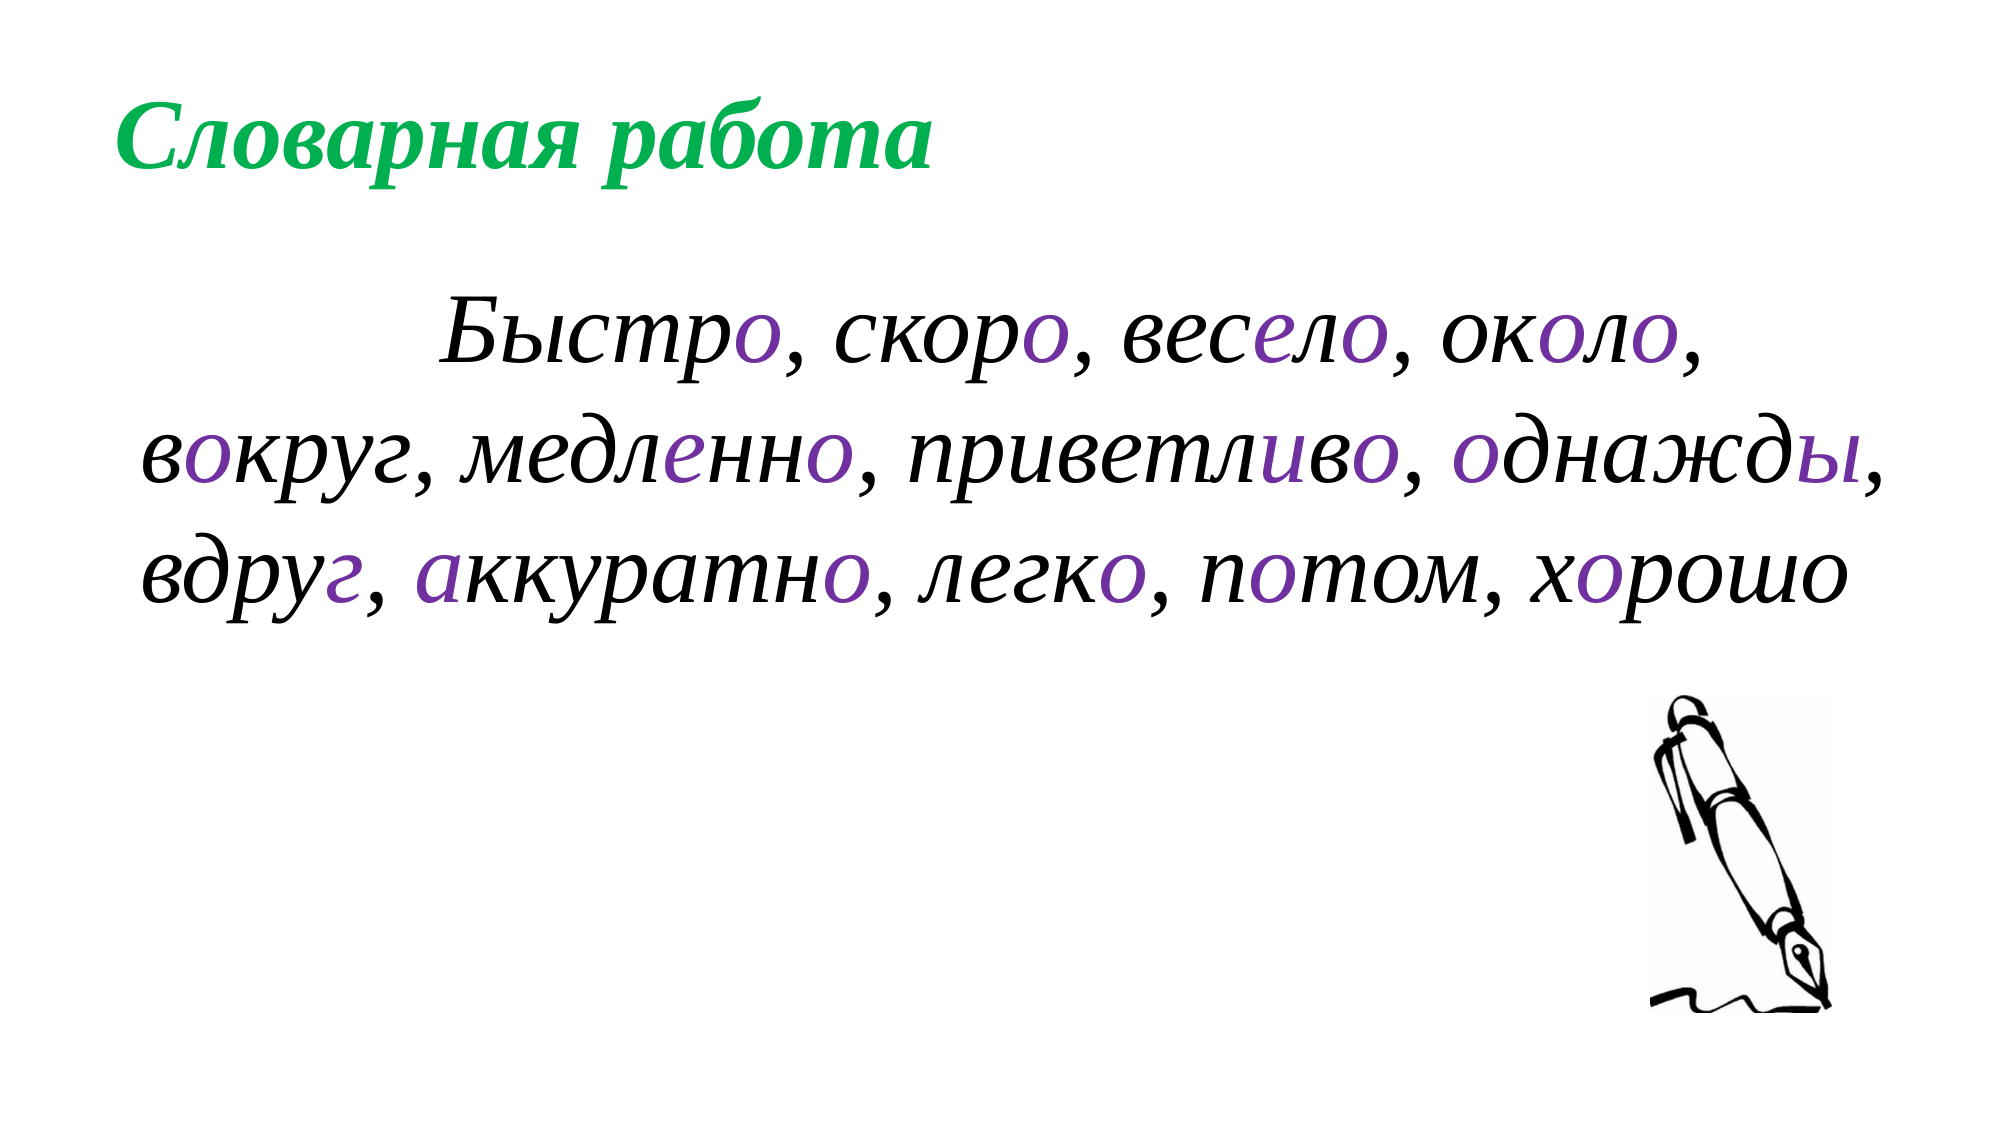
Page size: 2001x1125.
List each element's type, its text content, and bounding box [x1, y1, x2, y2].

text_box Словарная работа [99, 60, 950, 196]
text_box Быстро, скоро, весело, около, вокруг, медленно, приветливо, однажды, вдруг, аккуратно, легко, потом, хорошо [125, 254, 1946, 630]
picture [1650, 695, 1832, 1013]
